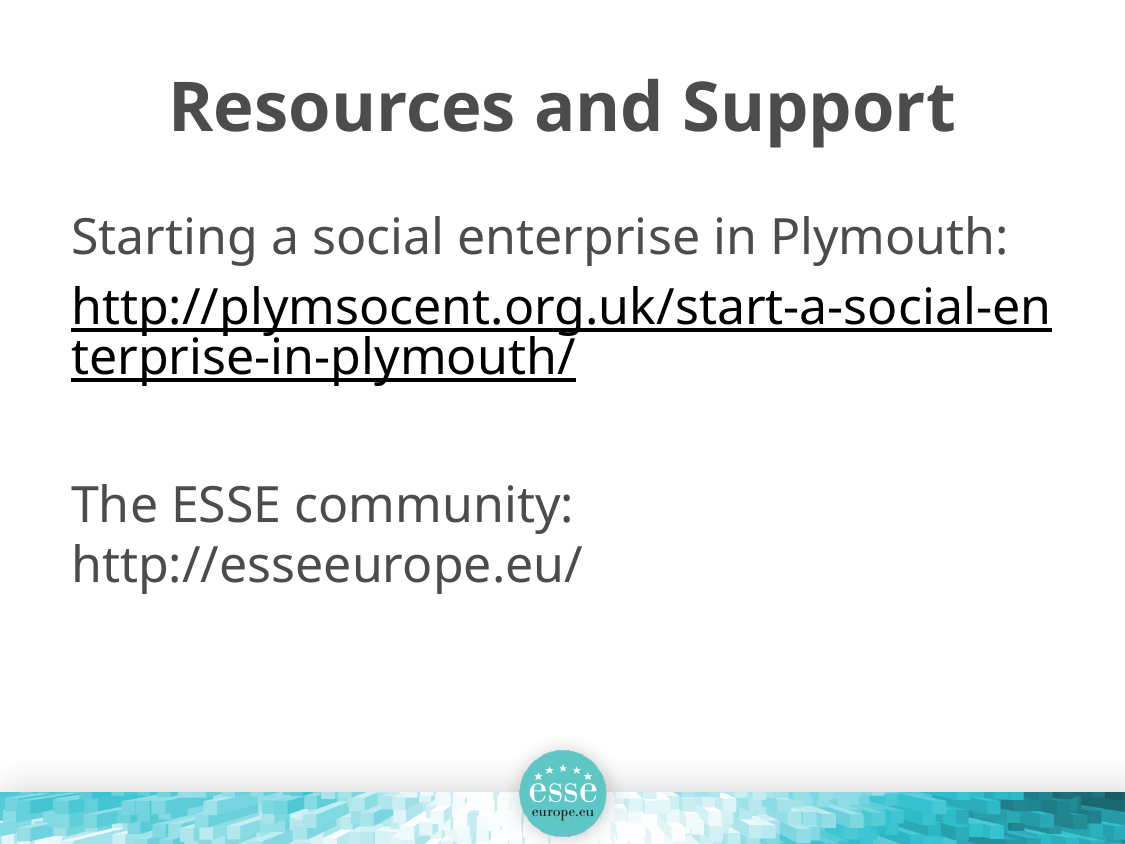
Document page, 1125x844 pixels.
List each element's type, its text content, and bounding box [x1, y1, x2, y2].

title Resources and Support [56, 33, 1069, 175]
picture [0, 792, 1125, 844]
list Starting a social enterprise in Plymouth: http://plymsocent.org.uk/start-a-social-enterprise-in-plymouth/ The ESSE community: http://esseeurope.eu/ [56, 196, 1069, 721]
